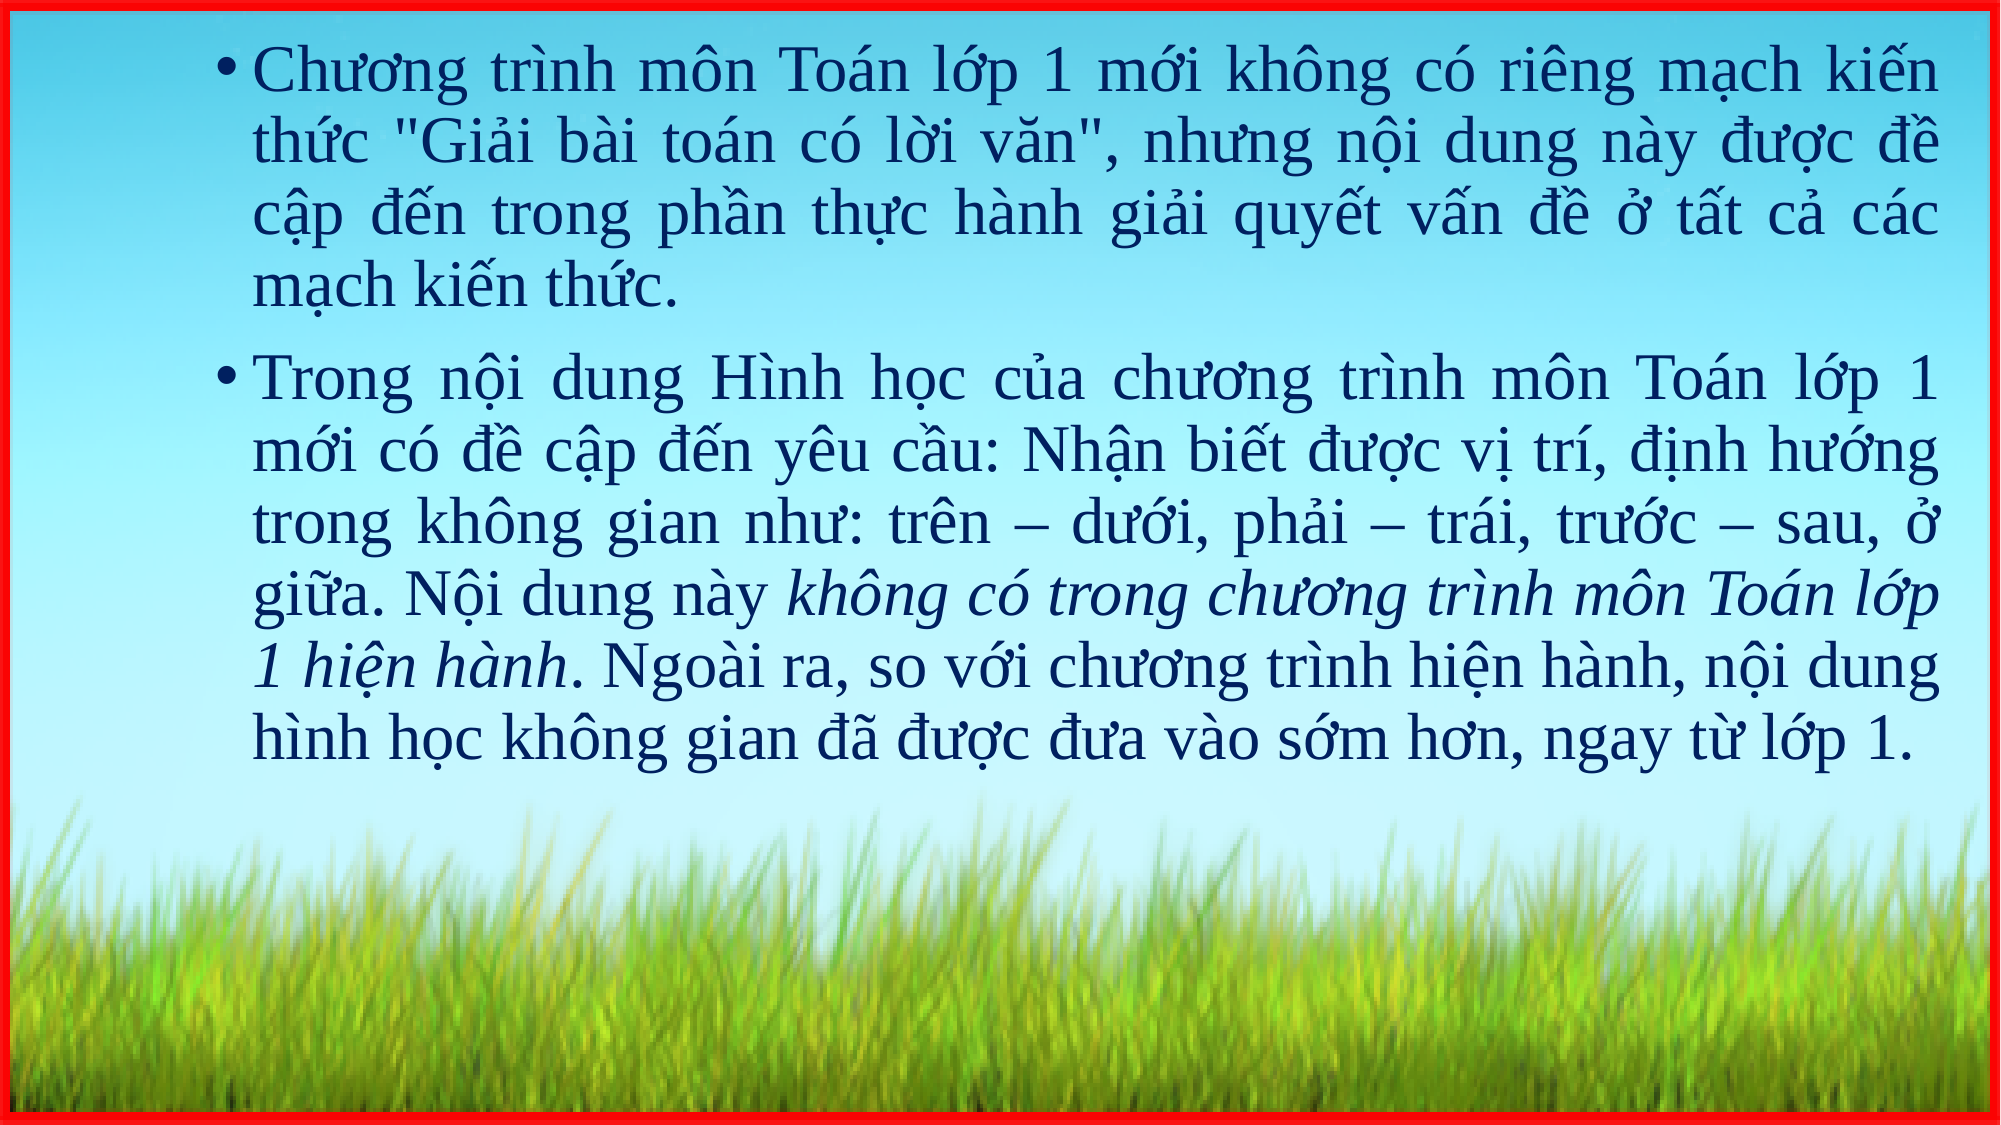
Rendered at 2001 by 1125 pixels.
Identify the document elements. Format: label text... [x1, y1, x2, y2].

picture [0, 0, 2001, 1125]
list Chương trình môn Toán lớp 1 mới không có riêng mạch kiến thức "Giải bài toán có lời văn", nhưng nội dung này được đề cập đến trong phần thực hành giải quyết vấn đề ở tất cả các mạch kiến thức. Trong nội dung Hình học của chương trình môn Toán lớp 1 mới có đề cập đến yêu cầu: Nhận biết được vị trí, định hướng trong không gian như: trên – dưới, phải – trái, trước – sau, ở giữa. Nội dung này không có trong chương trình môn Toán lớp 1 hiện hành. Ngoài ra, so với chương trình hiện hành, nội dung hình học không gian đã được đưa vào sớm hơn, ngay từ lớp 1. [200, 26, 1959, 1033]
